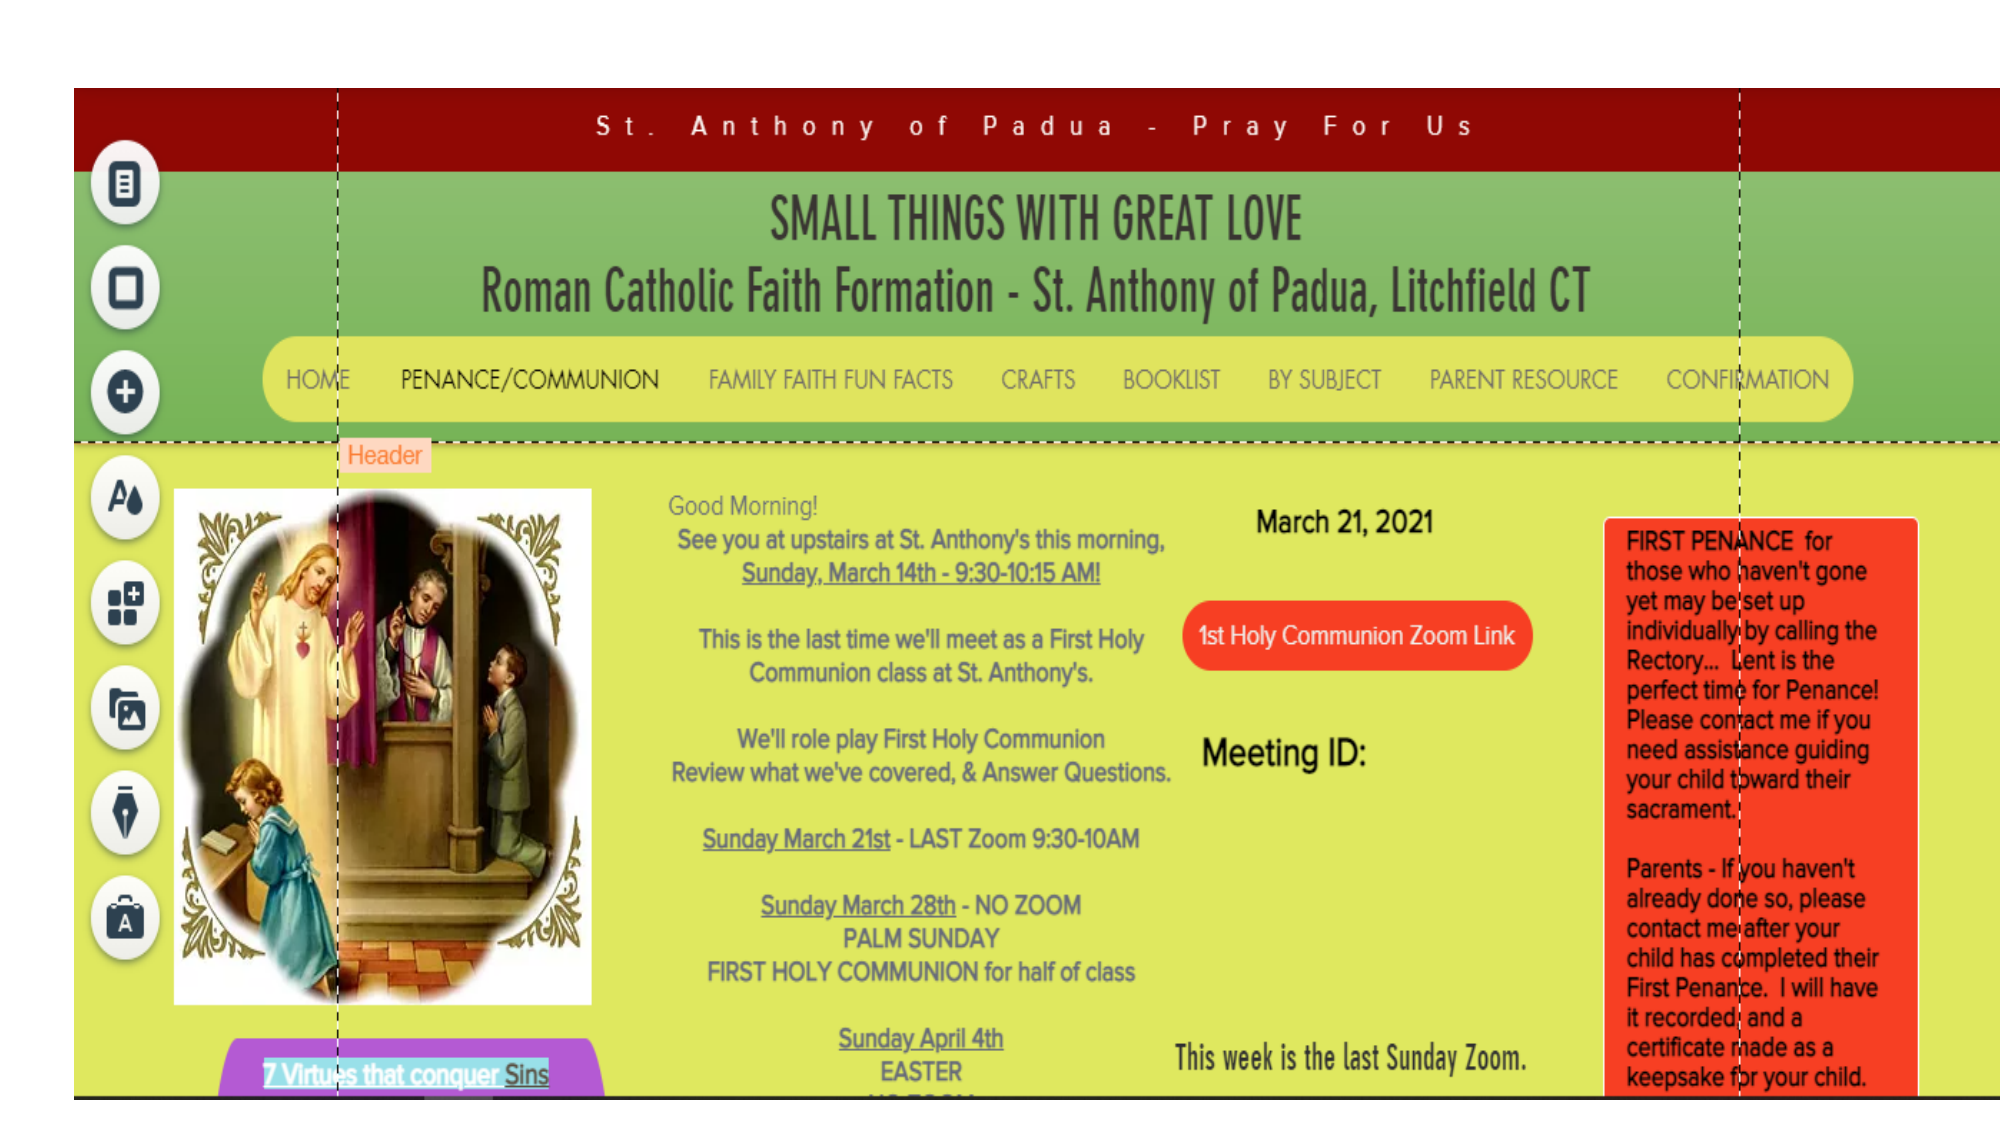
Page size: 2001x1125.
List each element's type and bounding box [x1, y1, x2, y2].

picture [74, 88, 2000, 1100]
